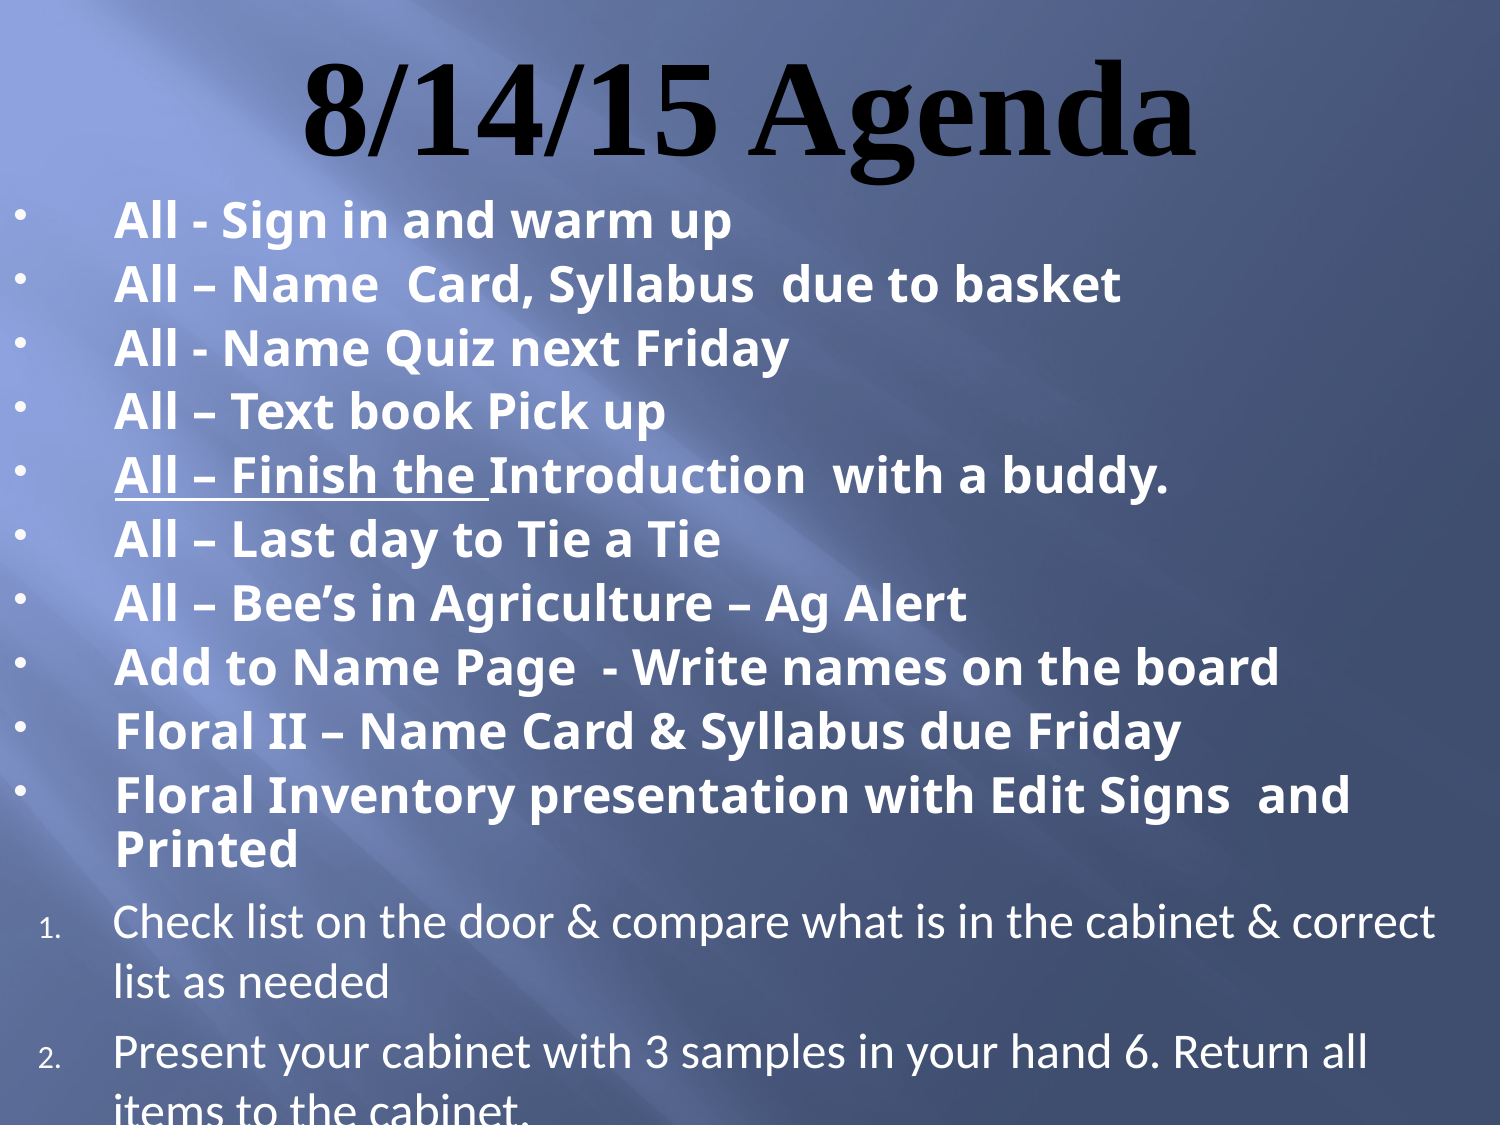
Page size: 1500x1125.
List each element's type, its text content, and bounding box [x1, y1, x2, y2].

title 8/14/15 Agenda [0, 0, 1500, 187]
list All - Sign in and warm up All – Name Card, Syllabus due to basket All - Name Quiz next Friday All – Text book Pick up All – Finish the Introduction with a buddy. All – Last day to Tie a Tie All – Bee’s in Agriculture – Ag Alert Add to Name Page - Write names on the board Floral II – Name Card & Syllabus due Friday Floral Inventory presentation with Edit Signs and Printed Check list on the door & compare what is in the cabinet & correct list as needed Present your cabinet with 3 samples in your hand 6. Return all items to the cabinet. Cabinet Inventory Presentation and Quiz Friday [0, 187, 1500, 1125]
